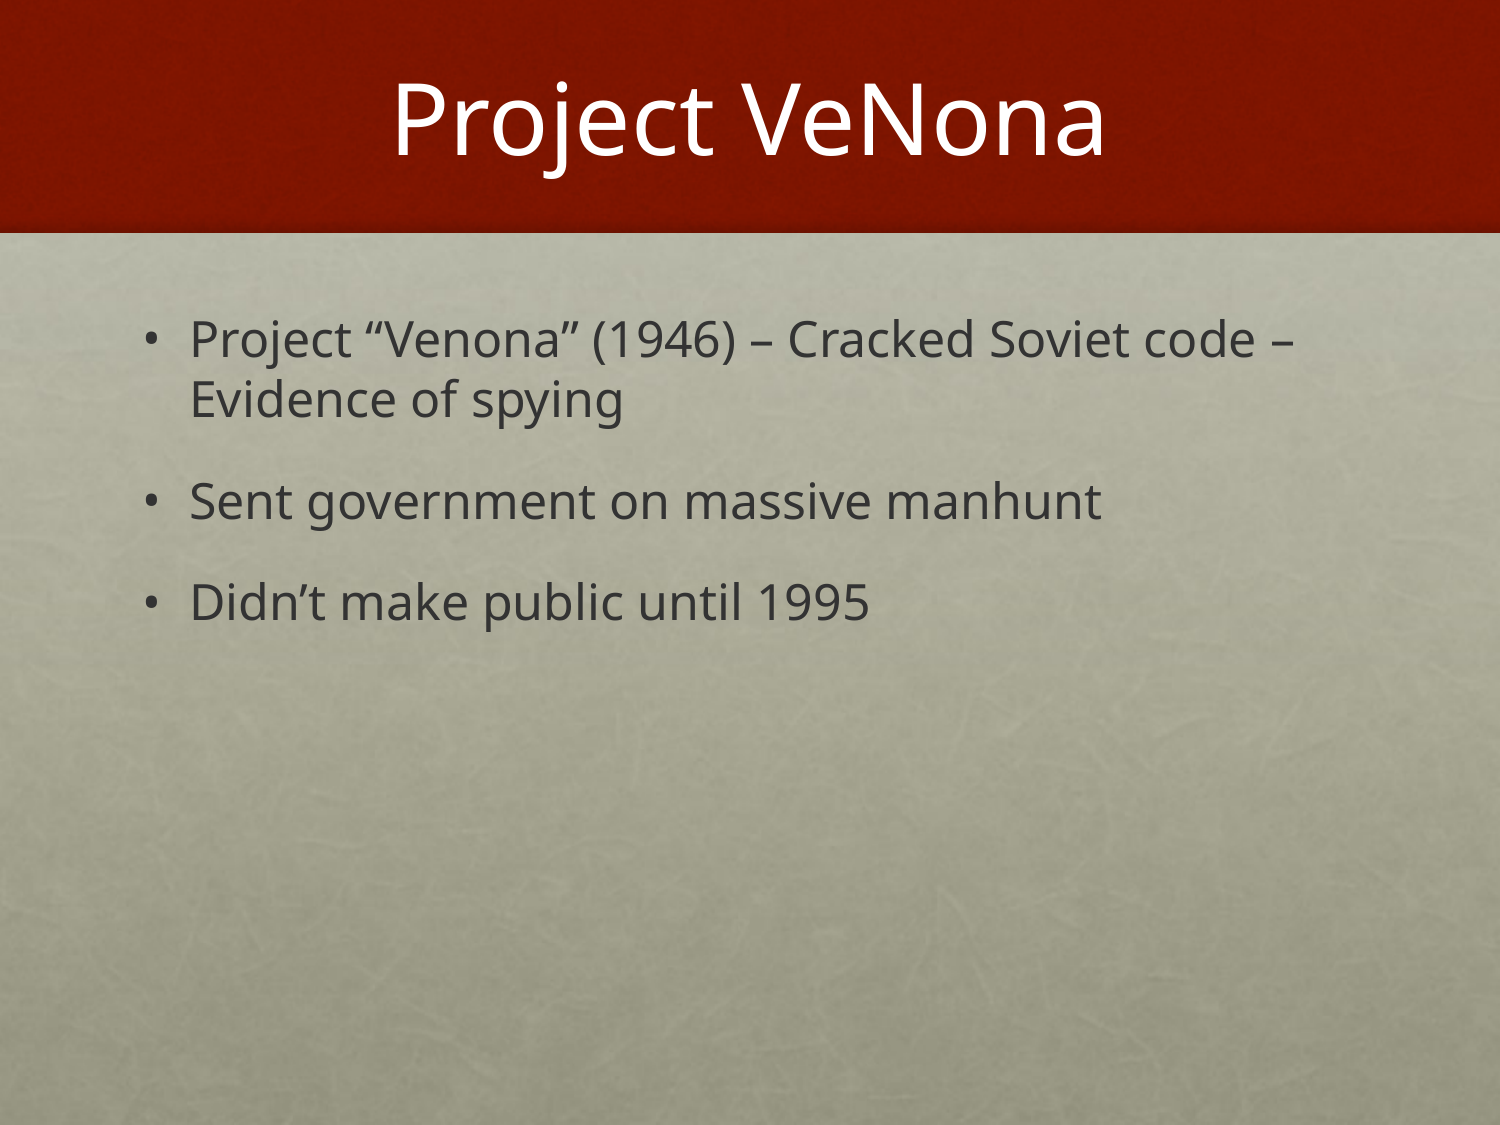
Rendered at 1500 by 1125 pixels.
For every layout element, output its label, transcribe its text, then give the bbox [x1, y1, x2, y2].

picture [0, 214, 1500, 1125]
title Project VeNona [127, 10, 1372, 221]
list Project “Venona” (1946) – Cracked Soviet code – Evidence of spying Sent government on massive manhunt Didn’t make public until 1995 [127, 299, 1372, 1005]
